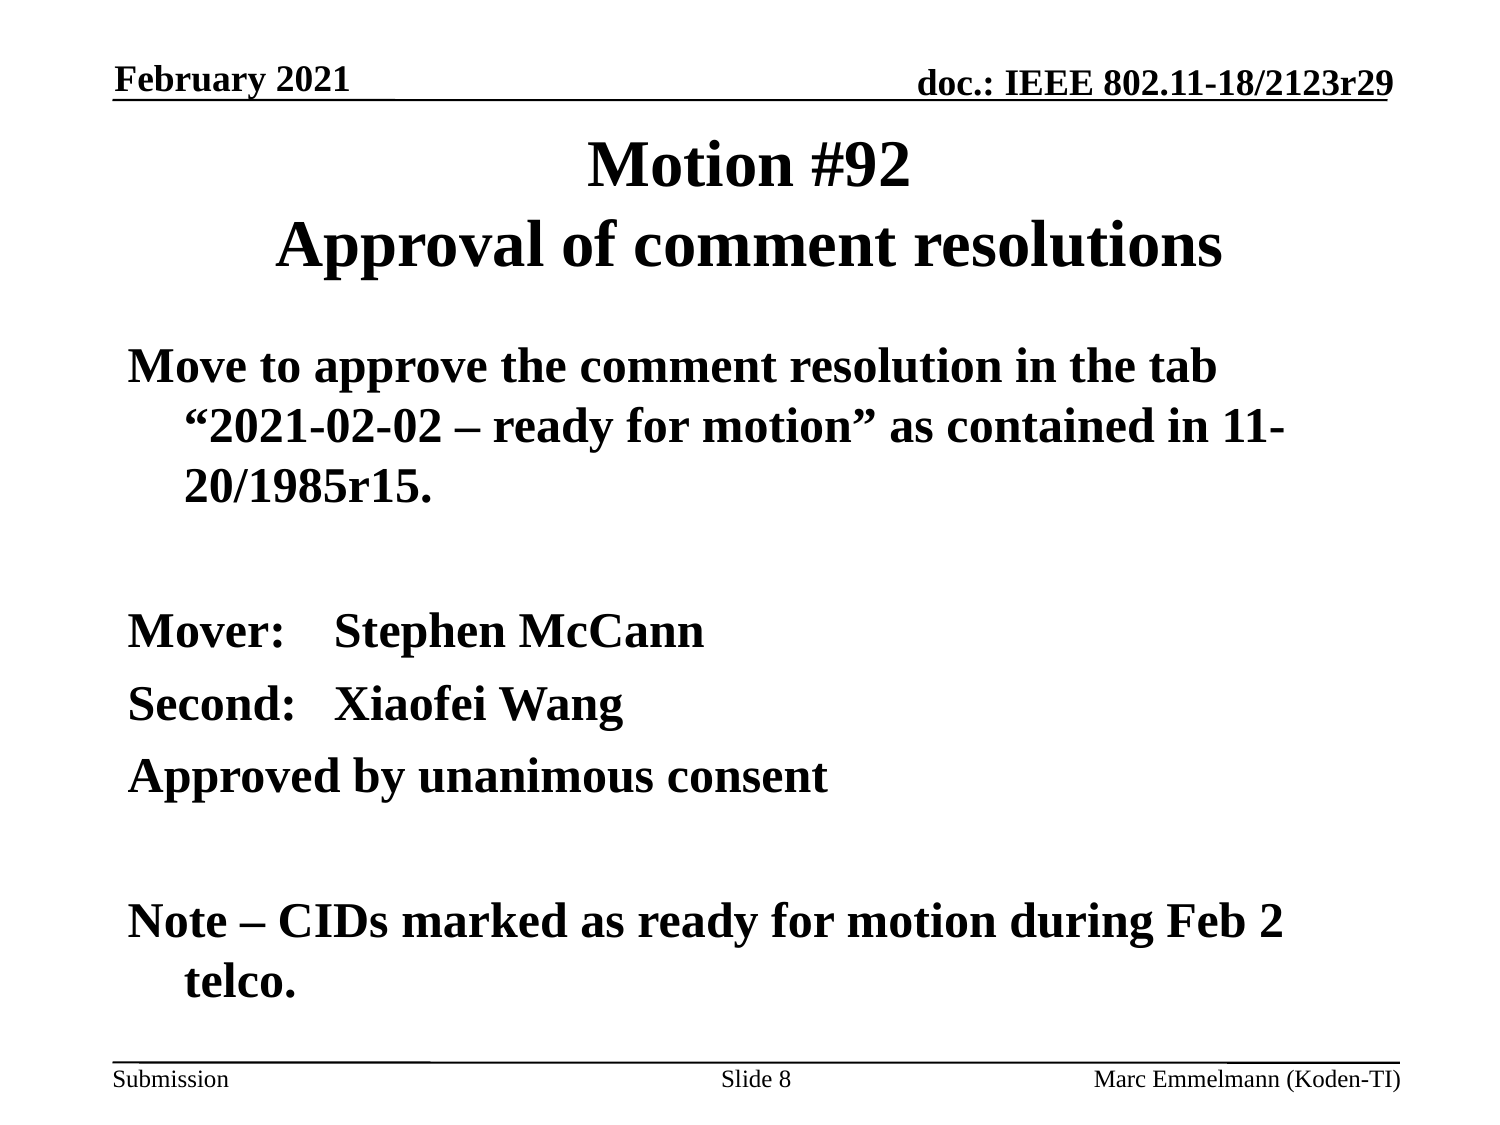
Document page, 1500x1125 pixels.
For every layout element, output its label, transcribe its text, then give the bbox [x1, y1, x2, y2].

footer Marc Emmelmann (Koden-TI) [878, 1061, 1402, 1093]
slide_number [114, 54, 423, 100]
slide_number Slide 8 [712, 1061, 800, 1123]
title Motion #92 Approval of comment resolutions [112, 112, 1388, 288]
list Move to approve the comment resolution in the tab “2021-02-02 – ready for motion” as contained in 11-20/1985r15. Mover: Stephen McCann Second: Xiaofei Wang Approved by unanimous consent Note – CIDs marked as ready for motion during Feb 2 telco. [112, 324, 1388, 1000]
